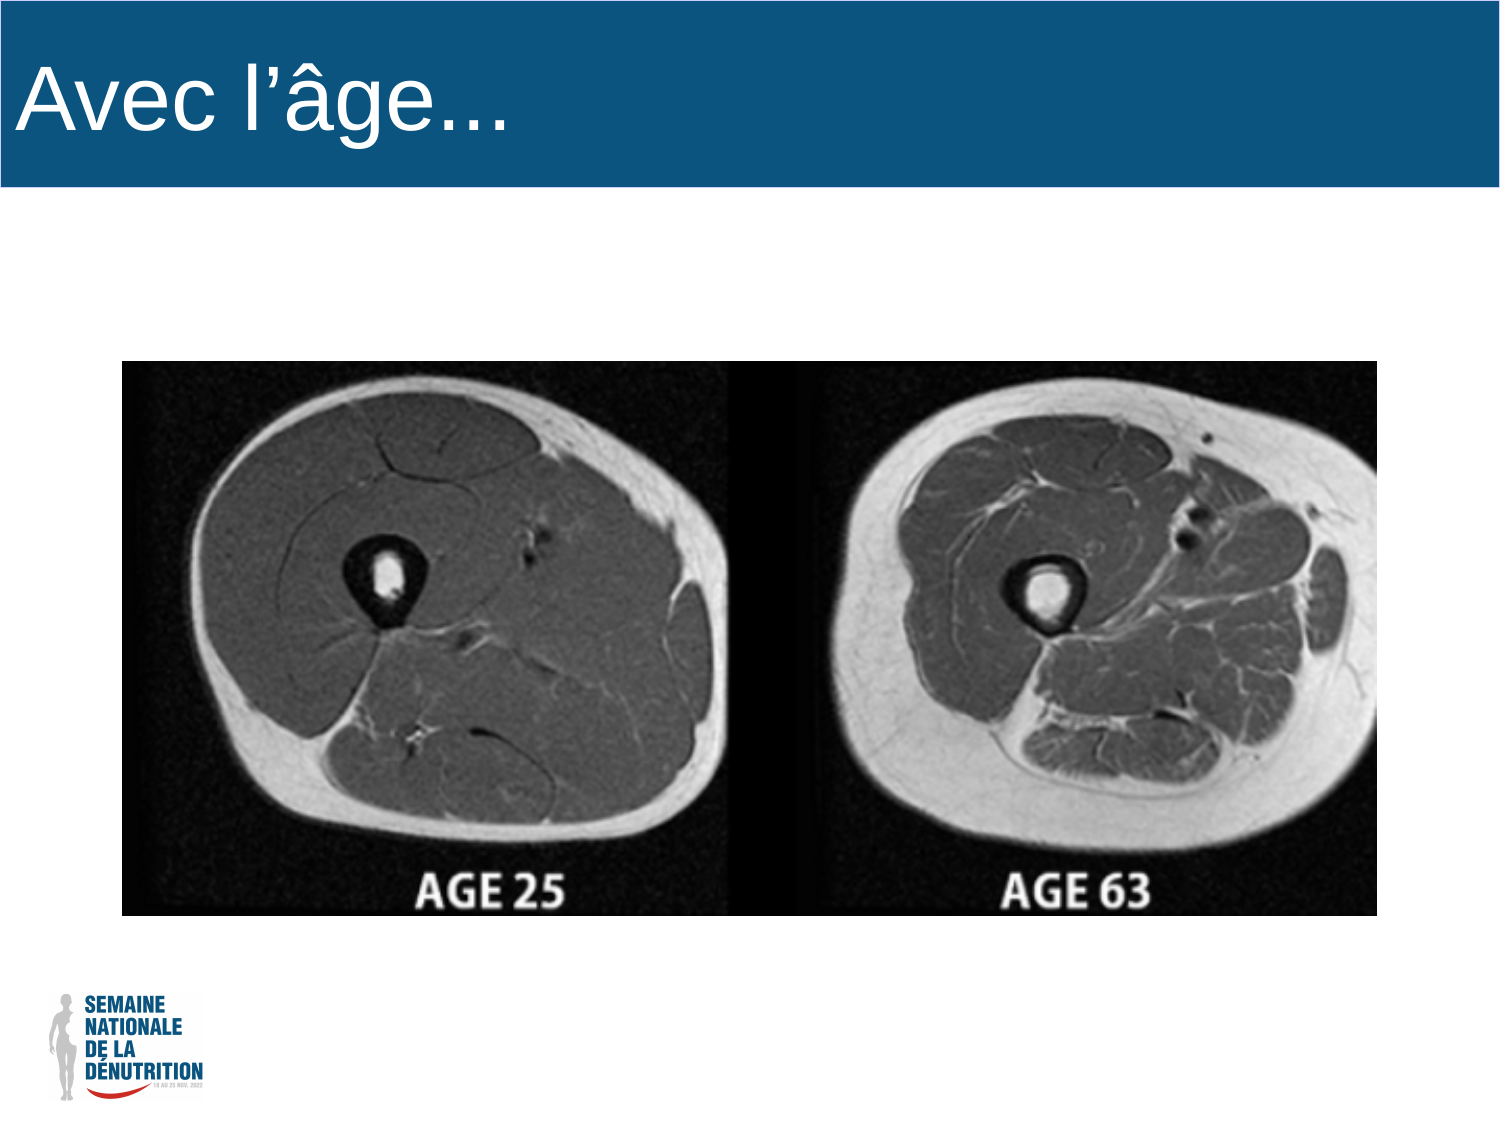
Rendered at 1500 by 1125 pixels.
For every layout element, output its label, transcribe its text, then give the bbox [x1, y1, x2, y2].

title Avec l’âge... [0, 0, 1500, 188]
picture [48, 993, 204, 1102]
picture [122, 361, 1378, 917]
